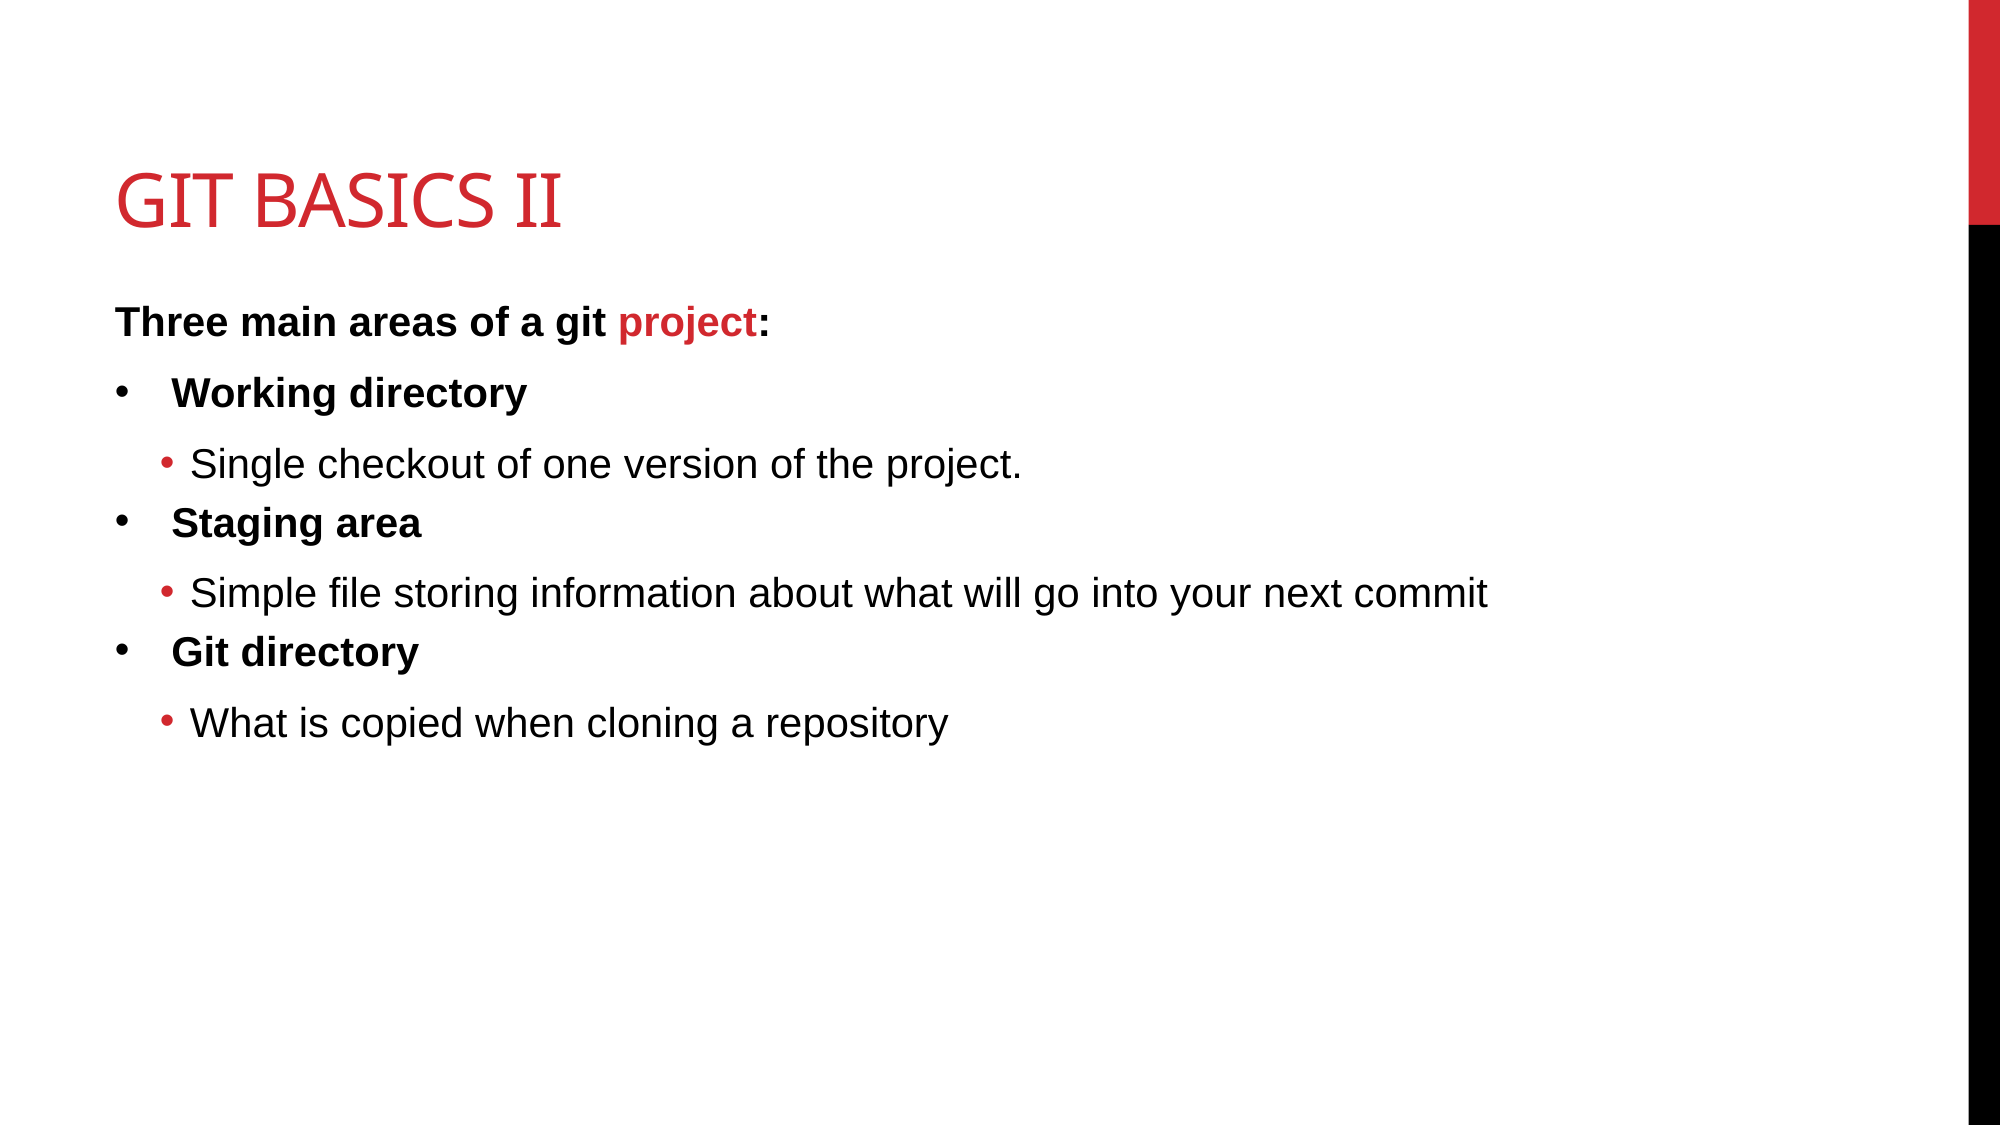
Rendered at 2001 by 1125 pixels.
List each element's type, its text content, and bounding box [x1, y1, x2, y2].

list Three main areas of a git project: Working directory Single checkout of one version of the project. Staging area Simple file storing information about what will go into your next commit Git directory What is copied when cloning a repository [99, 287, 1767, 1005]
title Git Basics II [99, 25, 1367, 250]
